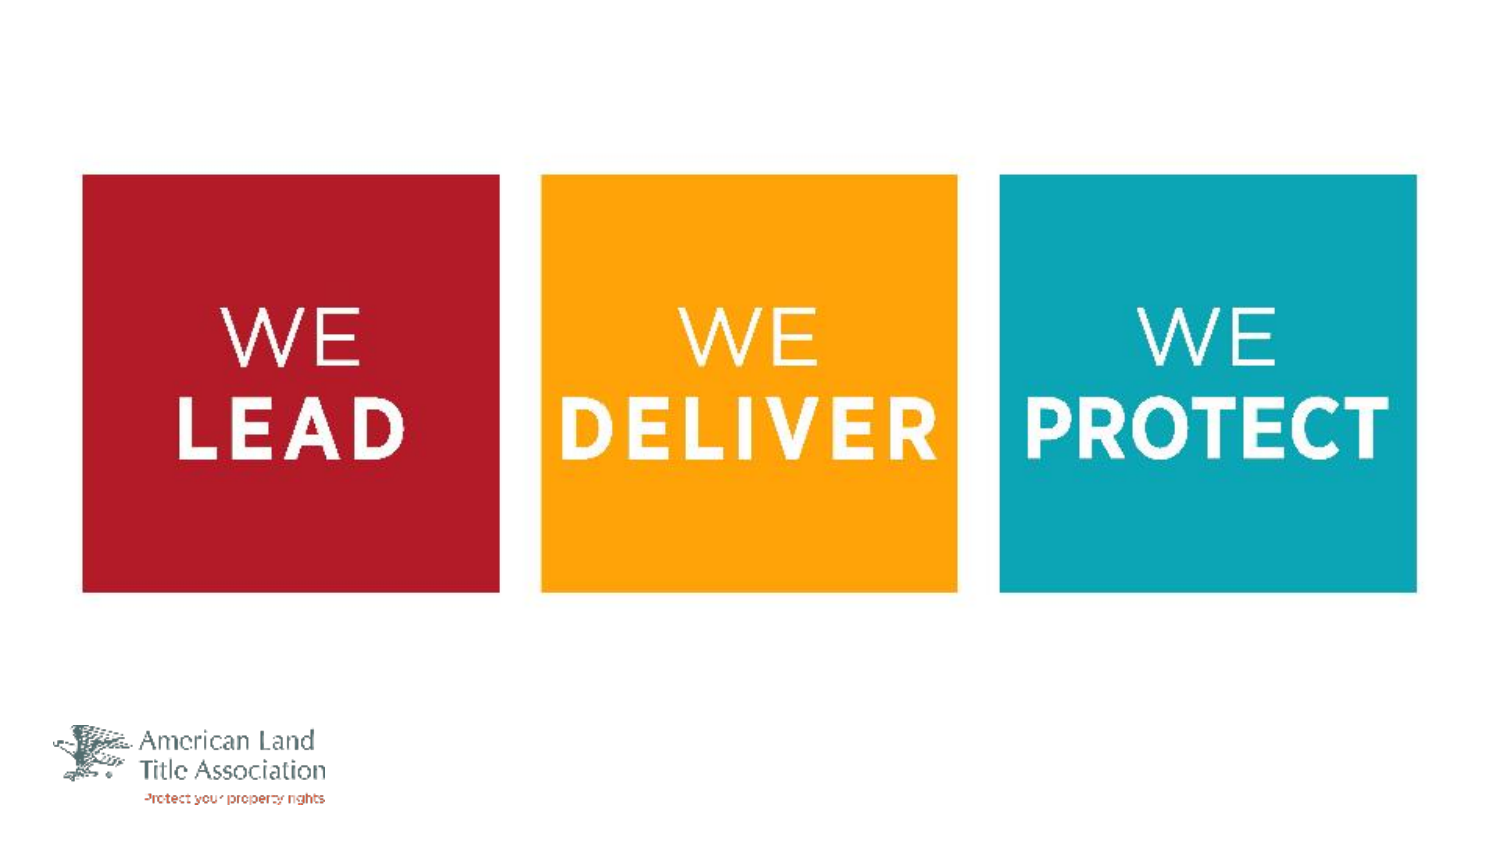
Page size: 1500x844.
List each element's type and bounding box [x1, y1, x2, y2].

picture [0, 131, 1500, 629]
picture [53, 725, 325, 805]
